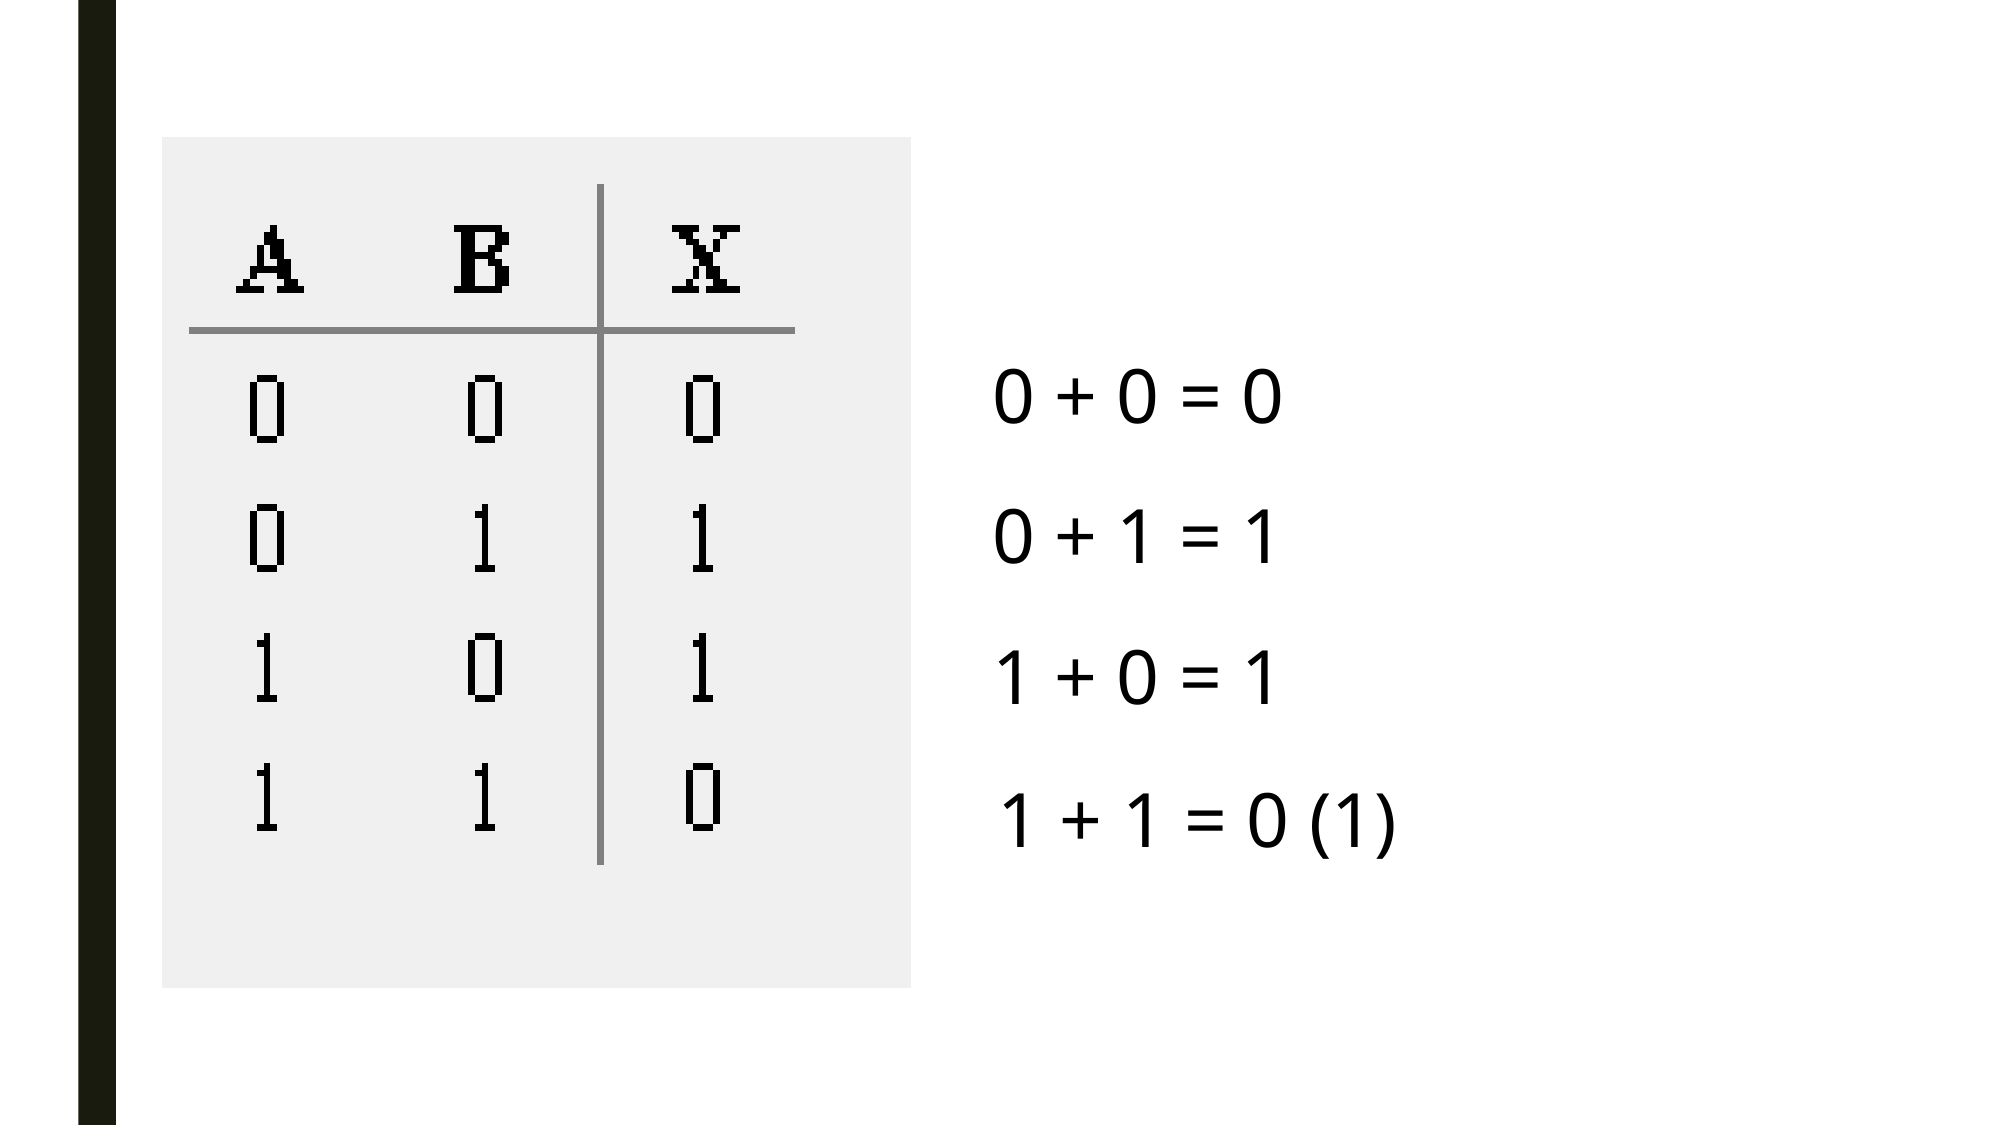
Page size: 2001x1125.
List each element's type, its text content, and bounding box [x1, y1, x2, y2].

text_box 0 + 1 = 1 [977, 480, 1470, 586]
text_box 0 + 0 = 0 [977, 340, 1470, 446]
text_box 1 + 1 = 0 (1) [982, 764, 1475, 870]
text_box 1 + 0 = 1 [977, 622, 1470, 728]
picture [162, 137, 911, 988]
